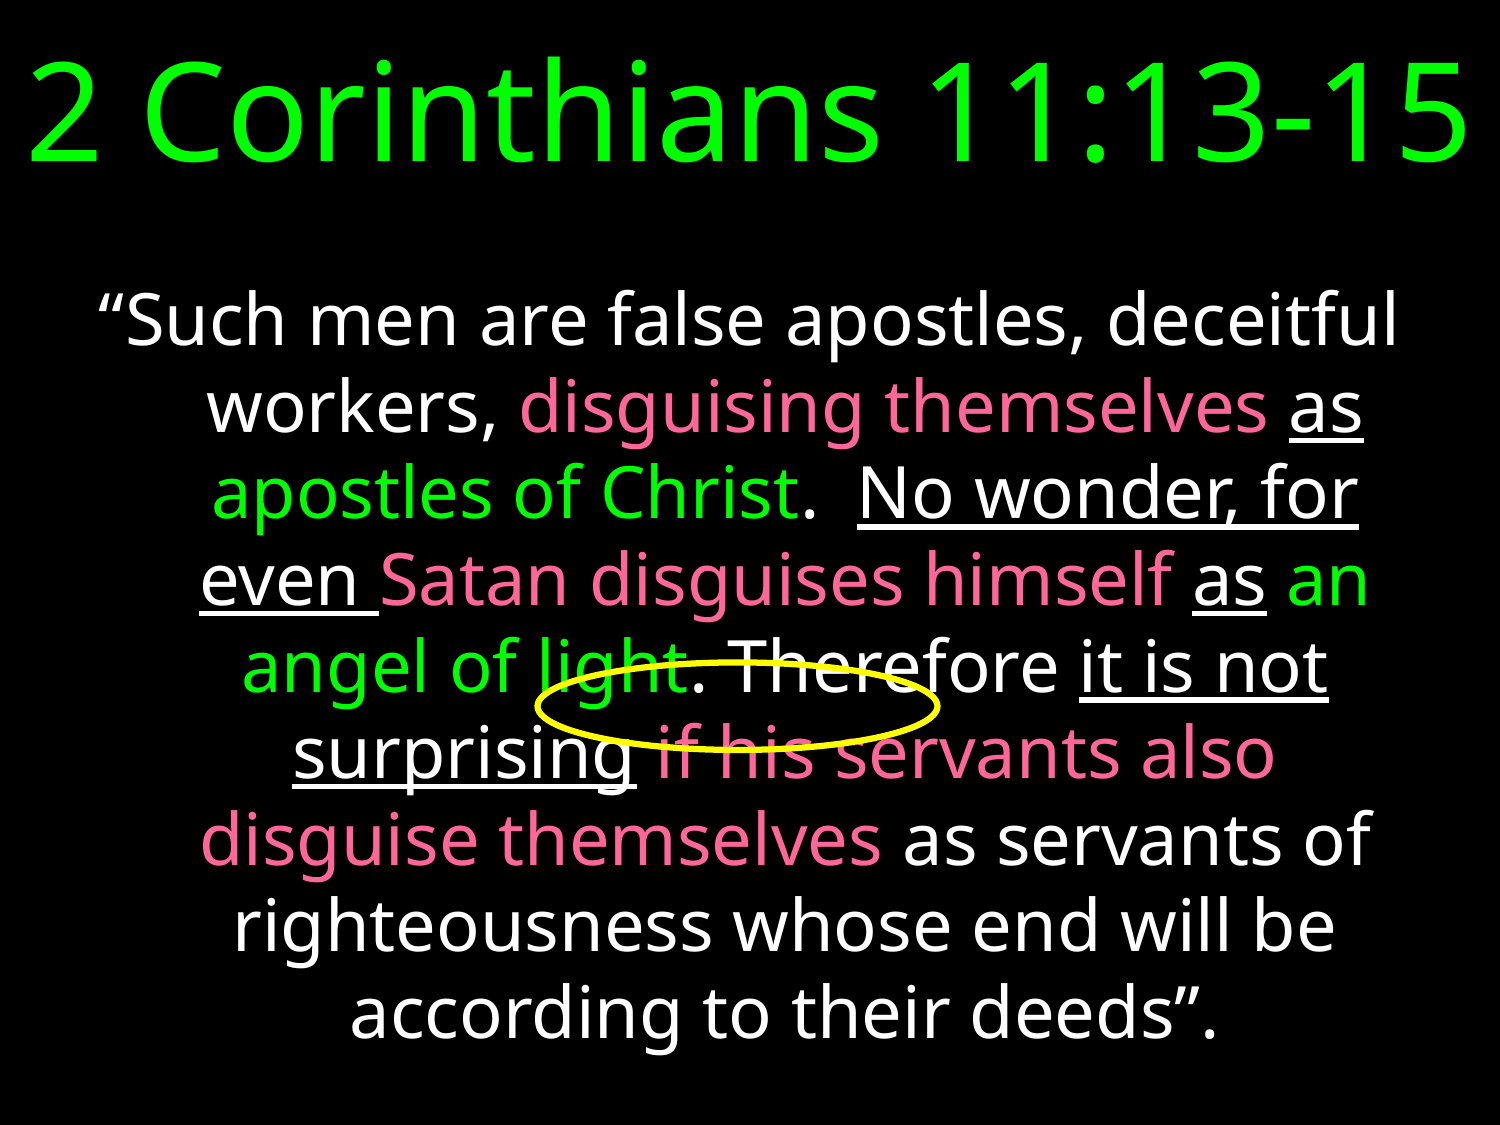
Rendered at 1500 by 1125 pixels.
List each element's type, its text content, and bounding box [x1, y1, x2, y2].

text_box [537, 662, 938, 750]
title 2 Corinthians 11:13-15 [0, 0, 1500, 213]
list “Such men are false apostles, deceitful workers, disguising themselves as apostles of Christ. No wonder, for even Satan disguises himself as an angel of light. Therefore it is not surprising if his servants also disguise themselves as servants of righteousness whose end will be according to their deeds”. [75, 262, 1425, 1088]
